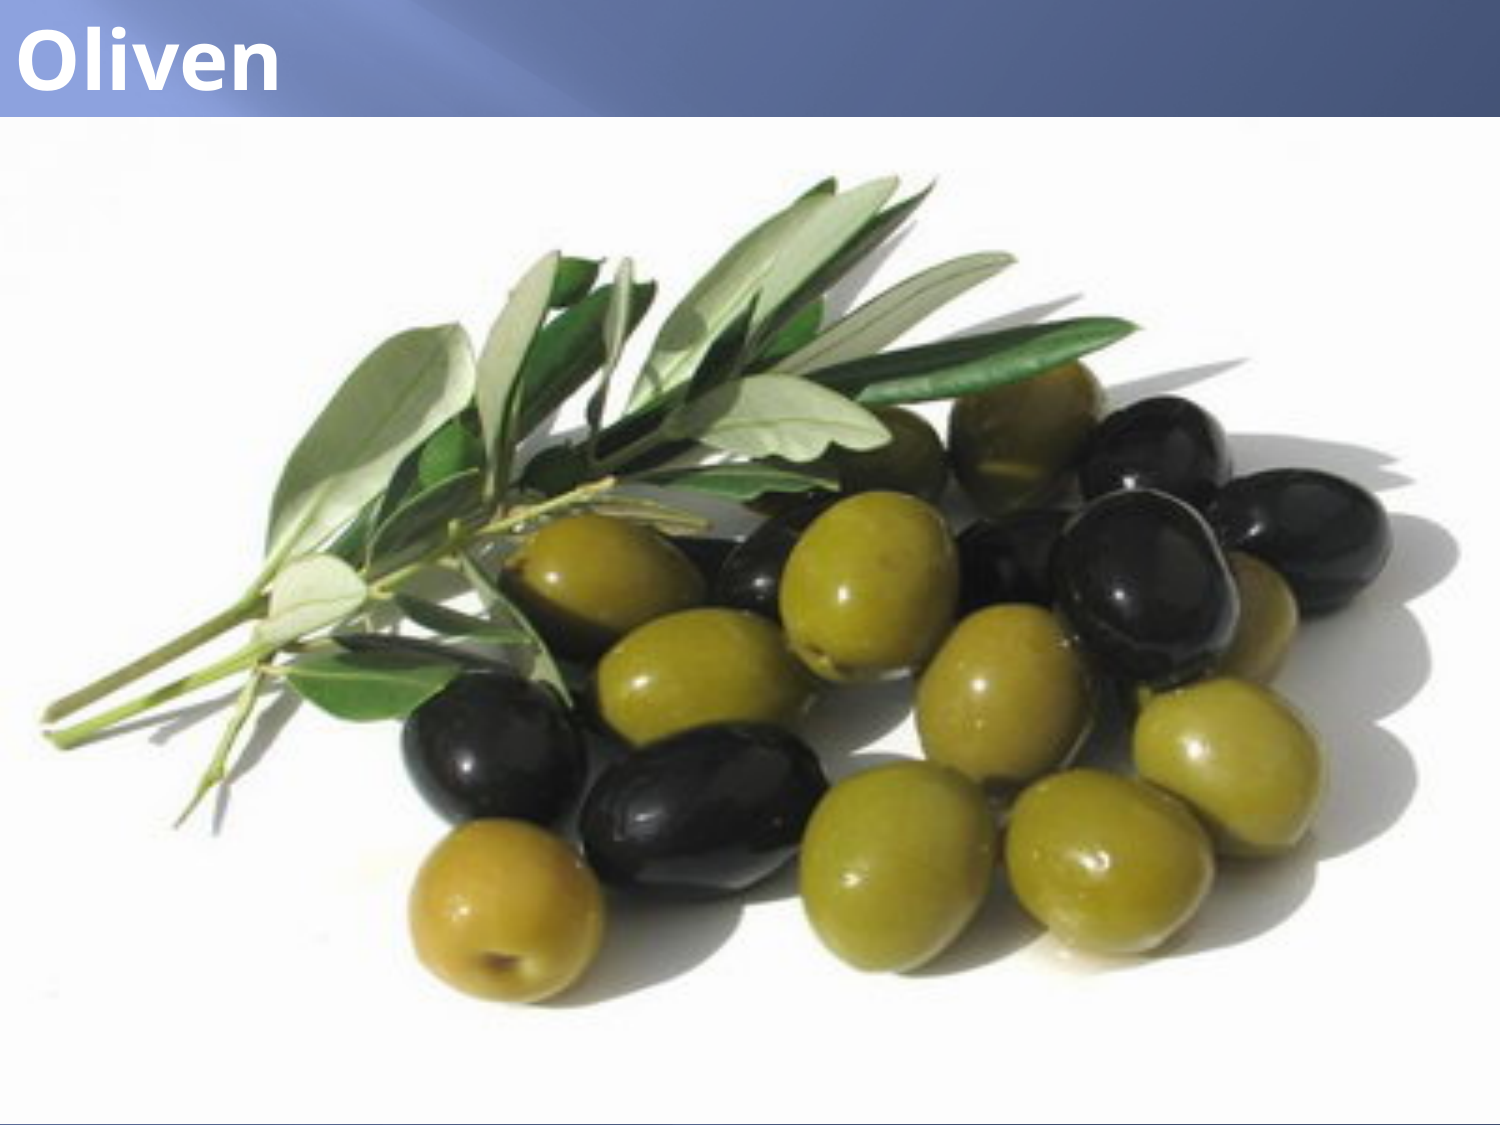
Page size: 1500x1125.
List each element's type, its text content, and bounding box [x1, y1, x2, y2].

picture [0, 117, 1500, 1124]
text_box Oliven [0, 0, 1500, 115]
